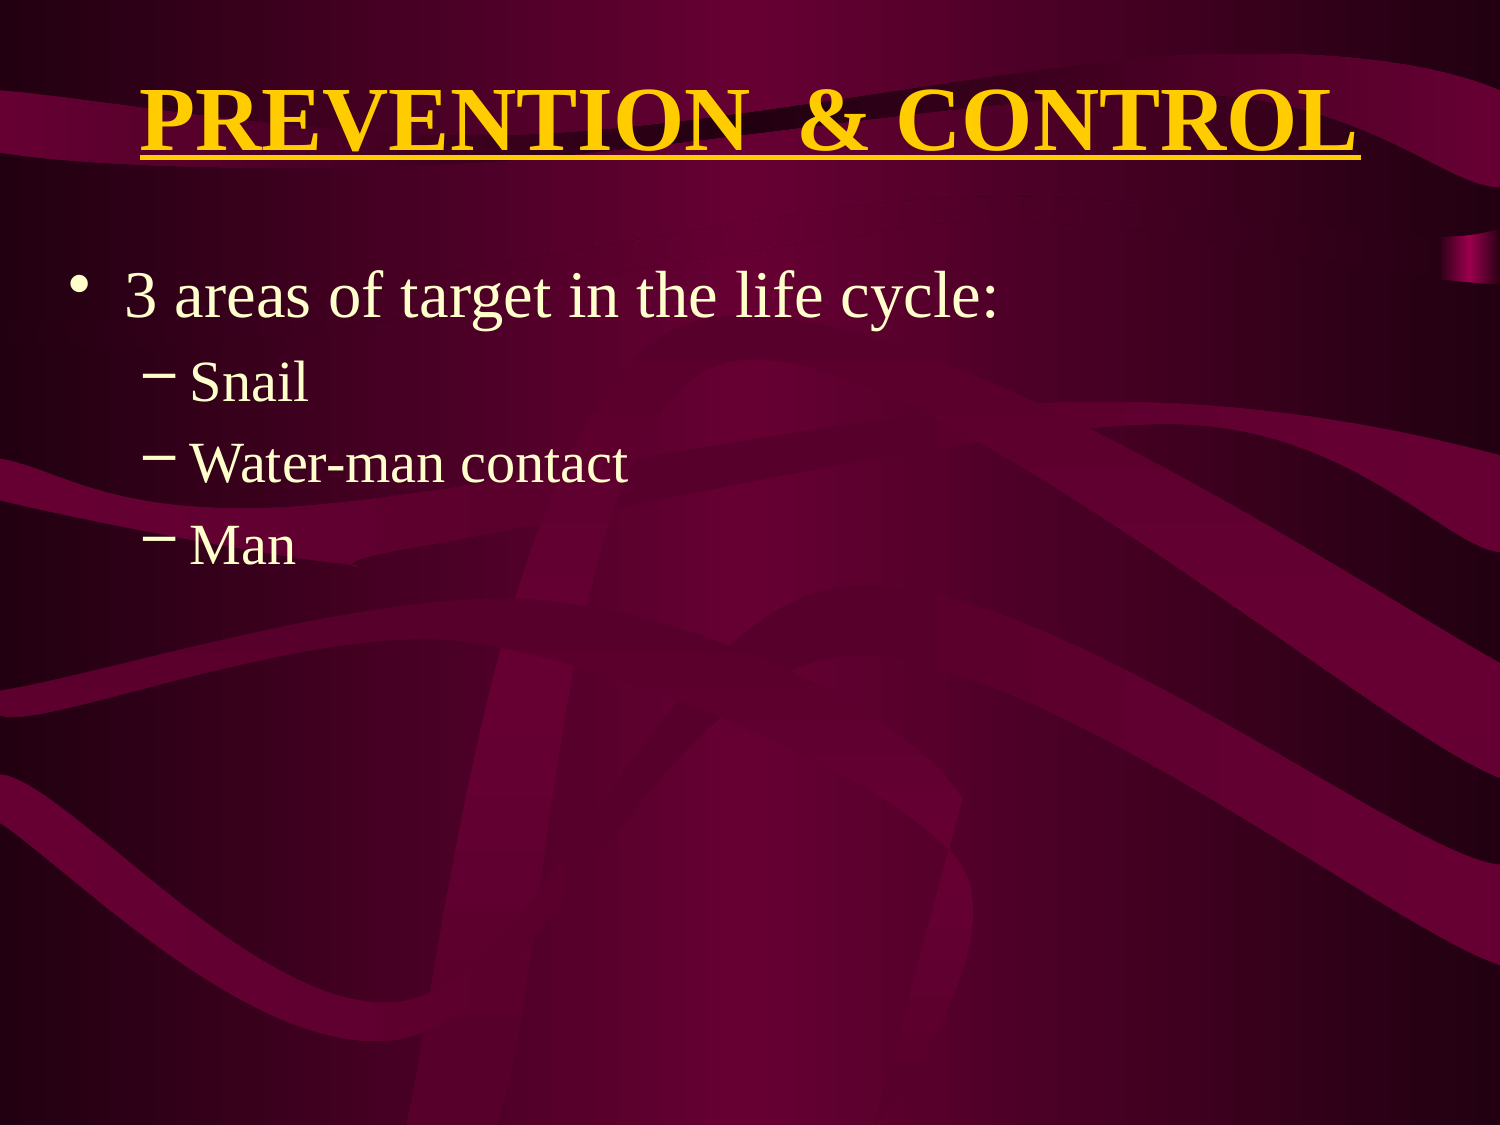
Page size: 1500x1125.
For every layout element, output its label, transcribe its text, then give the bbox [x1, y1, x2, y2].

title PREVENTION & CONTROL [41, 42, 1459, 185]
list 3 areas of target in the life cycle: Snail Water-man contact Man [53, 243, 1459, 1071]
